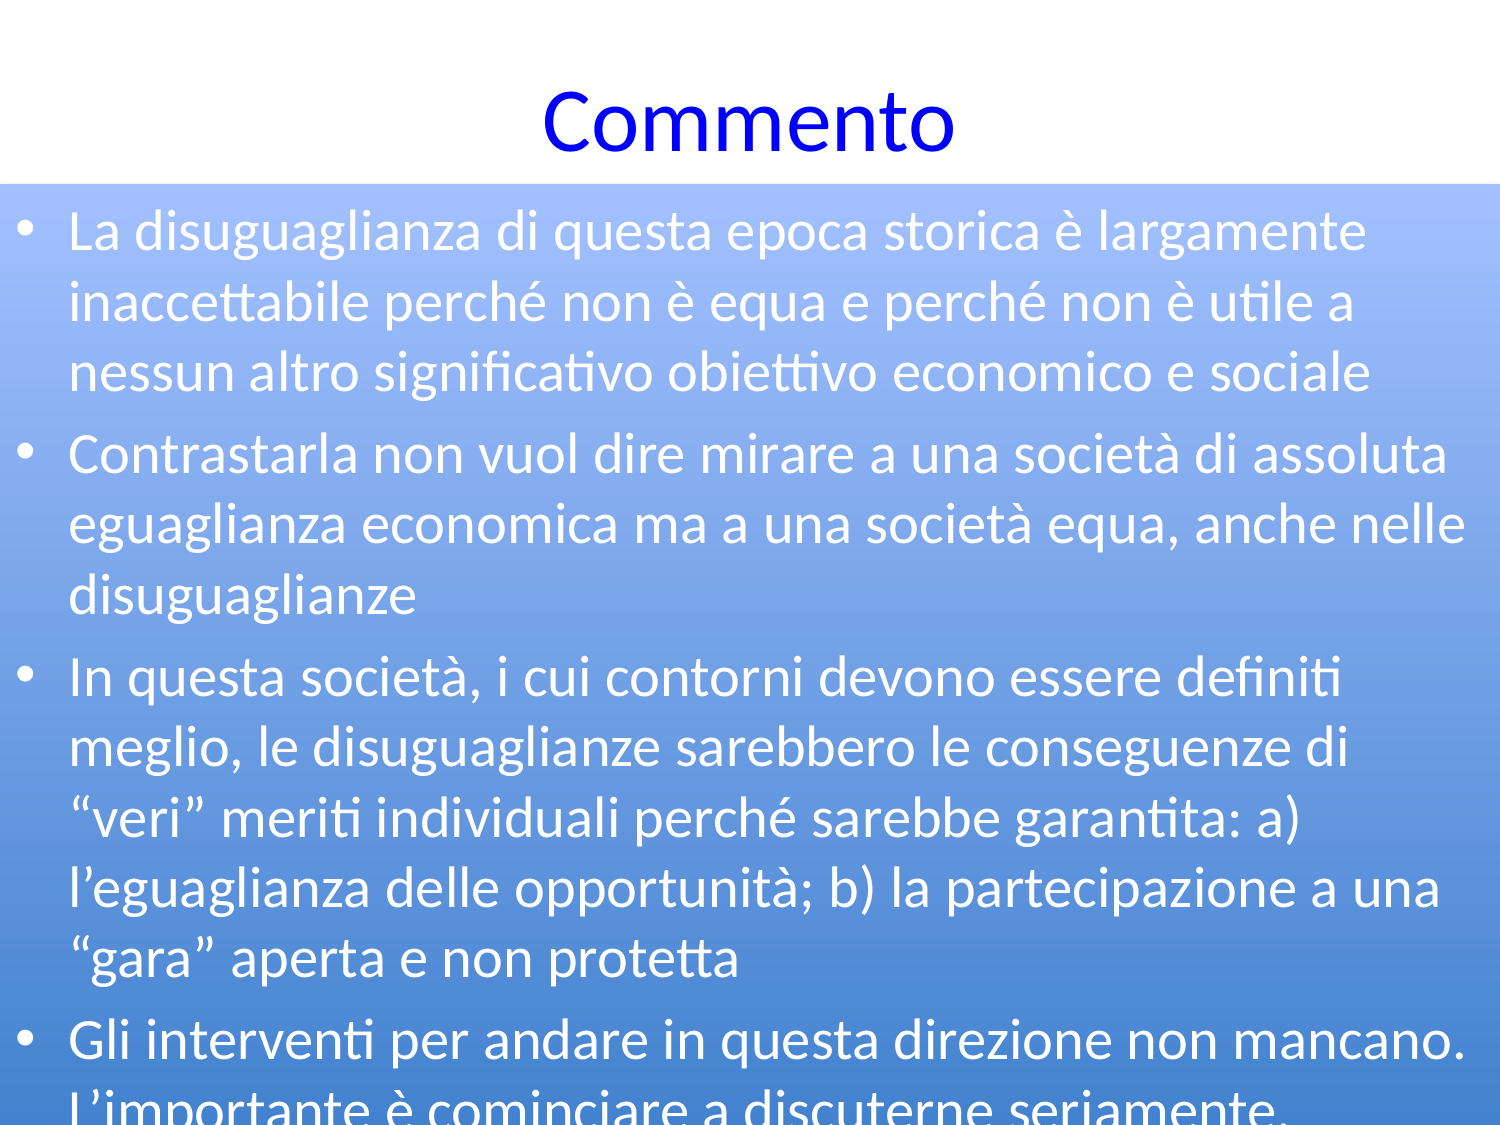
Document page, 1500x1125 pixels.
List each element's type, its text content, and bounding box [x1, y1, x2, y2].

title Commento [75, 45, 1425, 183]
list La disuguaglianza di questa epoca storica è largamente inaccettabile perché non è equa e perché non è utile a nessun altro significativo obiettivo economico e sociale Contrastarla non vuol dire mirare a una società di assoluta eguaglianza economica ma a una società equa, anche nelle disuguaglianze In questa società, i cui contorni devono essere definiti meglio, le disuguaglianze sarebbero le conseguenze di “veri” meriti individuali perché sarebbe garantita: a) l’eguaglianza delle opportunità; b) la partecipazione a una “gara” aperta e non protetta Gli interventi per andare in questa direzione non mancano. L’importante è cominciare a discuterne seriamente. [0, 184, 1500, 1125]
